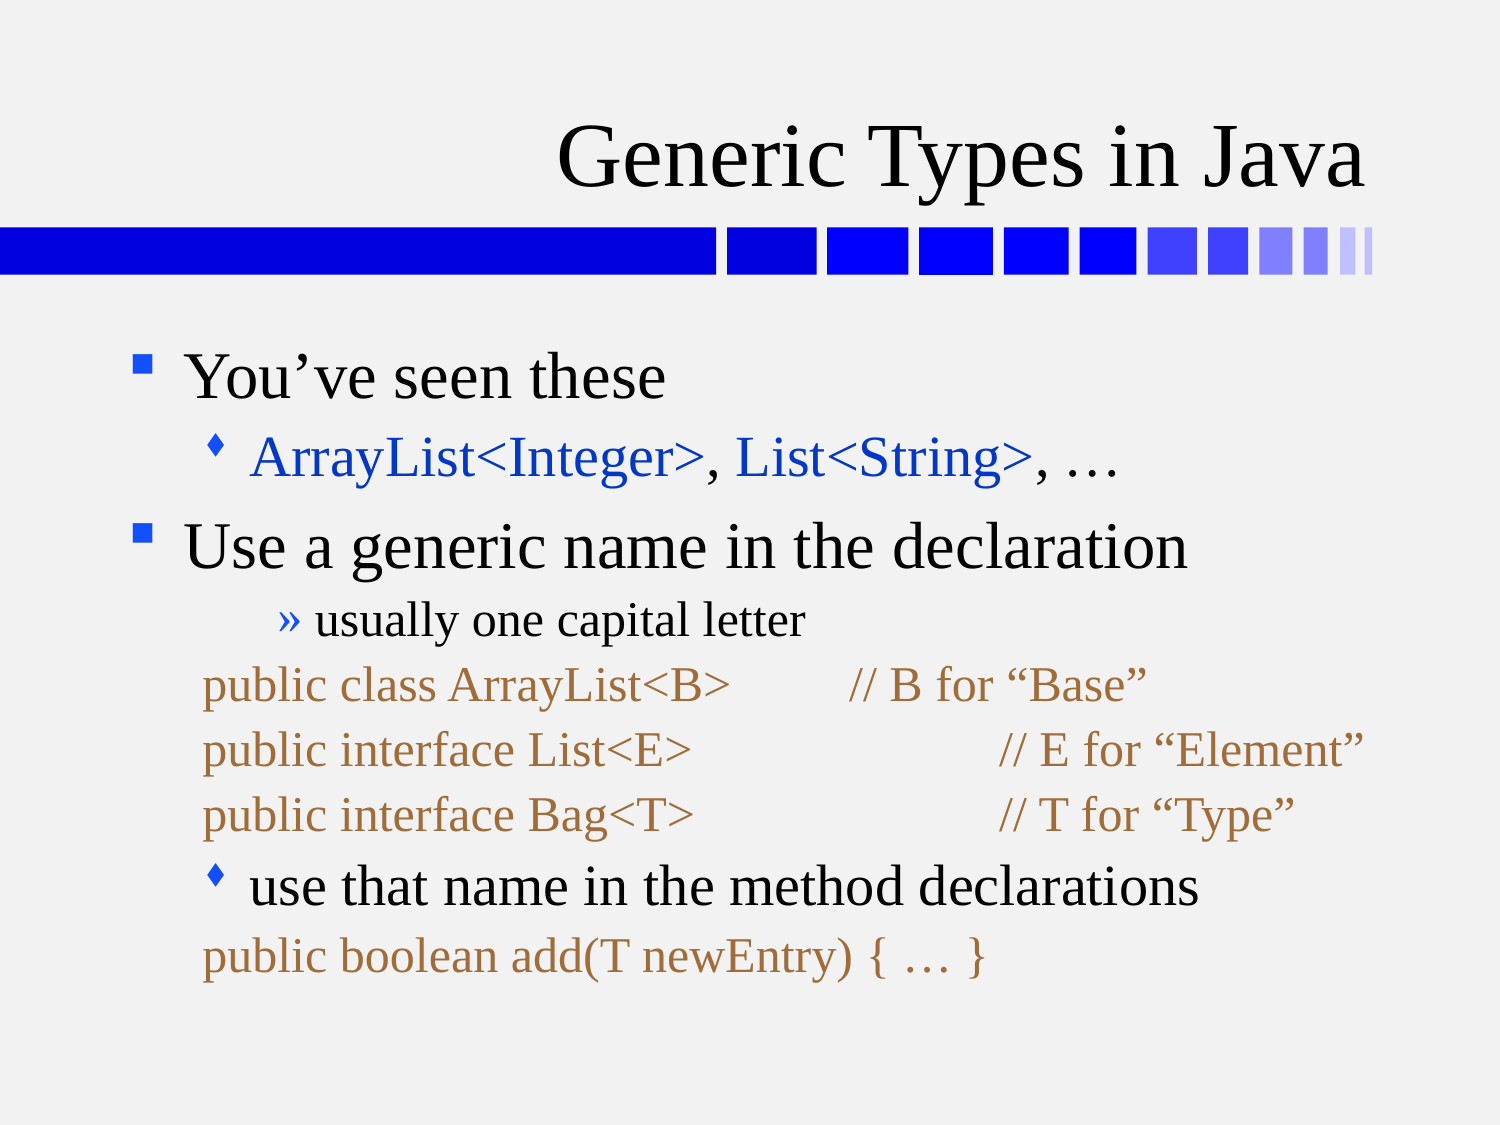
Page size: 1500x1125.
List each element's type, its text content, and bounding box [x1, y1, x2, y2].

list You’ve seen these ArrayList<Integer>, List<String>, … Use a generic name in the declaration usually one capital letter public class ArrayList<B> // B for “Base” public interface List<E> // E for “Element” public interface Bag<T> // T for “Type” use that name in the method declarations public boolean add(T newEntry) { … } [111, 324, 1388, 1001]
title Generic Types in Java [109, 27, 1383, 213]
